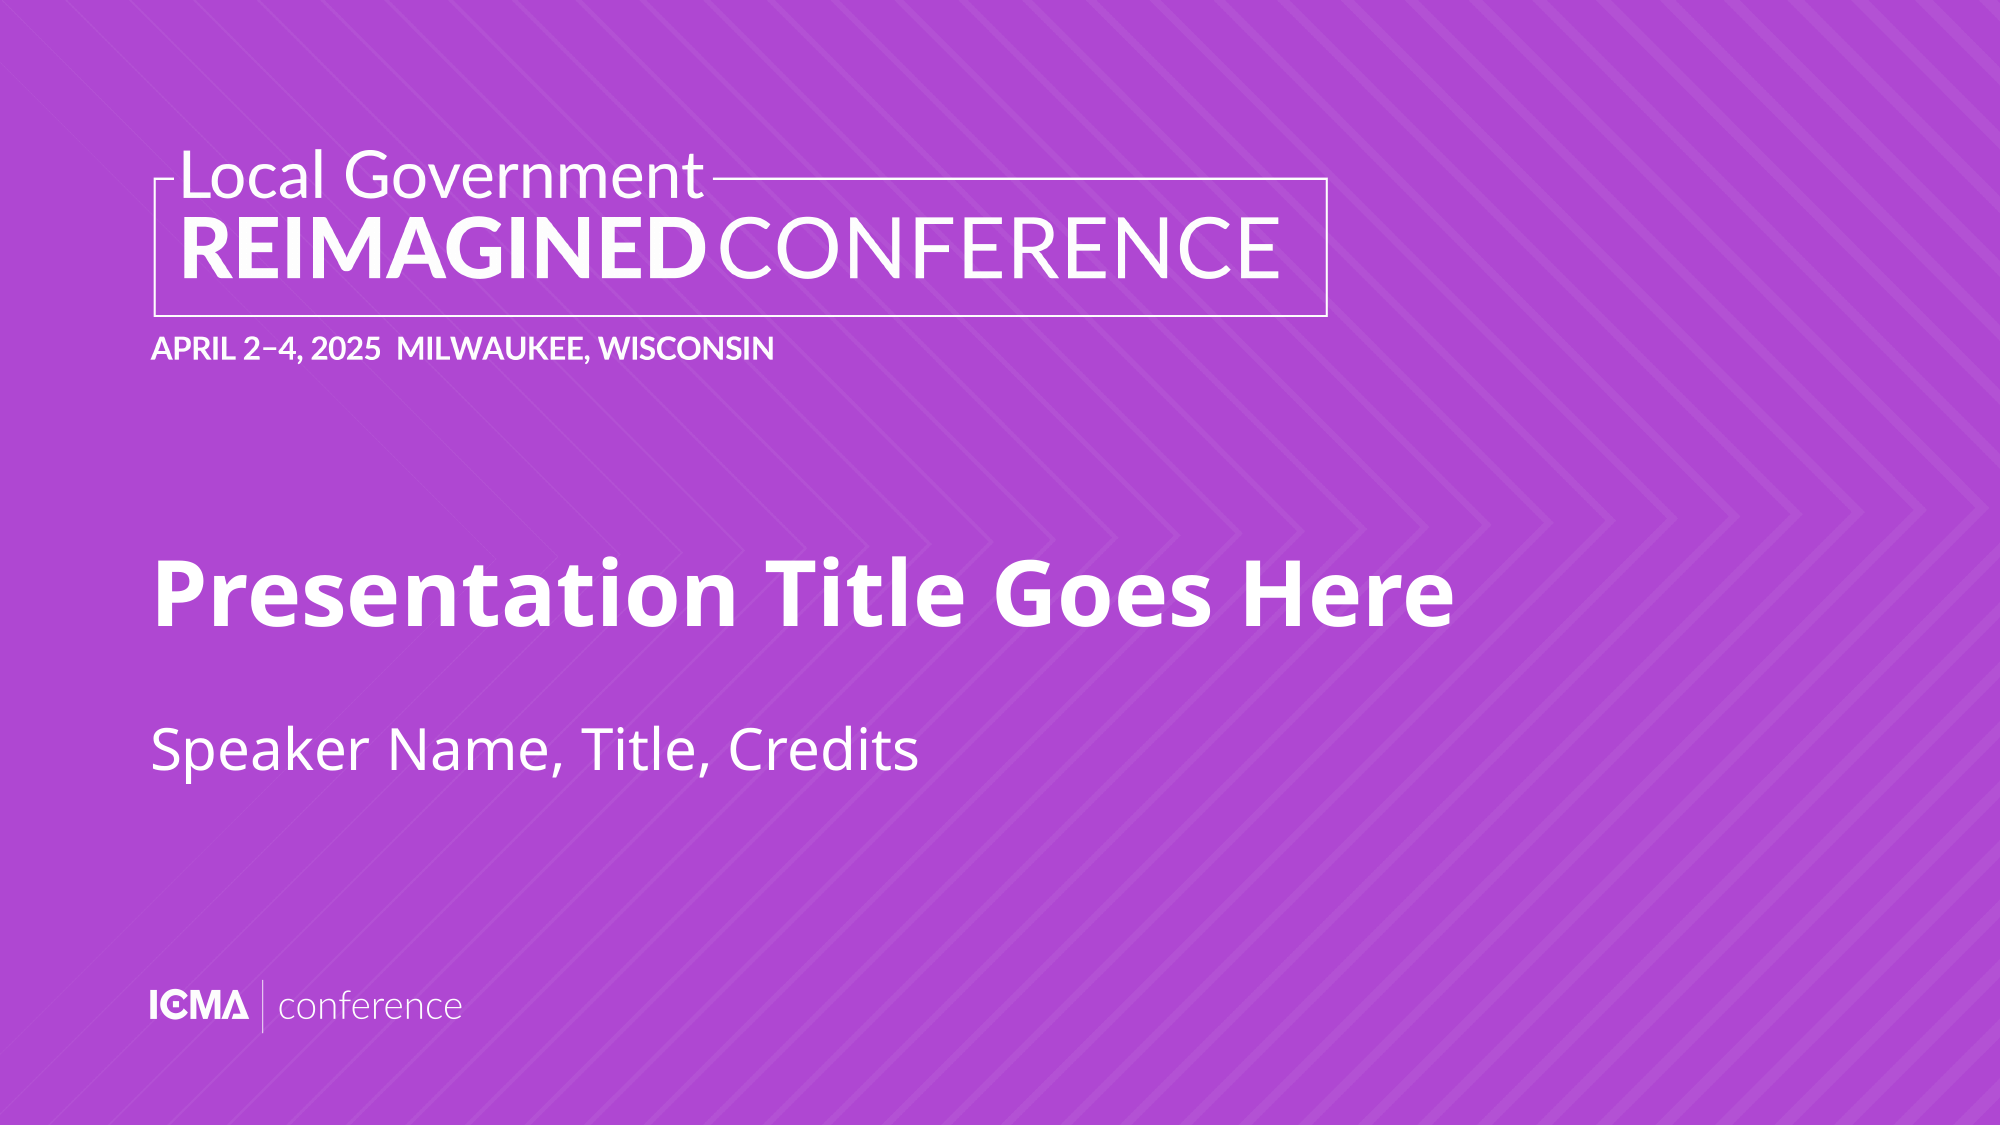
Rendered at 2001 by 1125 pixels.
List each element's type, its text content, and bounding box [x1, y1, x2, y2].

list Speaker Name, Title, Credits [150, 705, 1824, 871]
picture [150, 974, 465, 1039]
title Presentation Title Goes Here [150, 420, 1824, 645]
picture [150, 149, 1328, 369]
